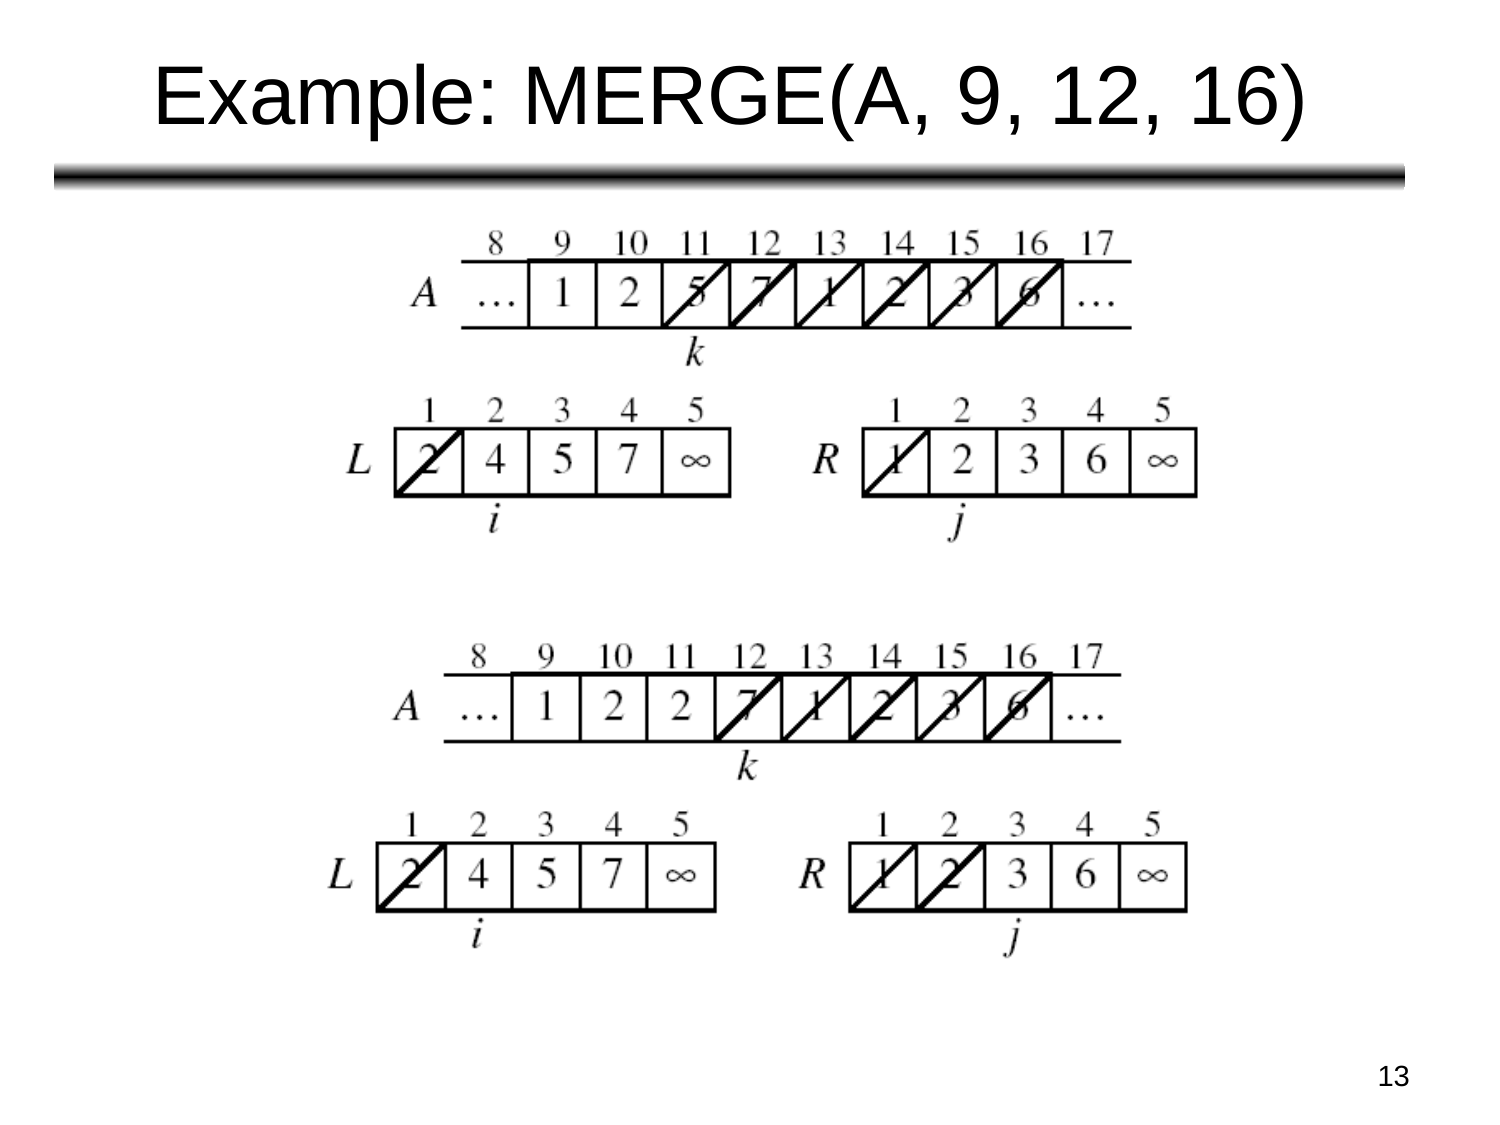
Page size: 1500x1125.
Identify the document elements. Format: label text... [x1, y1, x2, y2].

slide_number 13 [1074, 1049, 1426, 1103]
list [321, 627, 1204, 971]
title Example: MERGE(A, 9, 12, 16) [55, 16, 1407, 166]
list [333, 219, 1216, 553]
